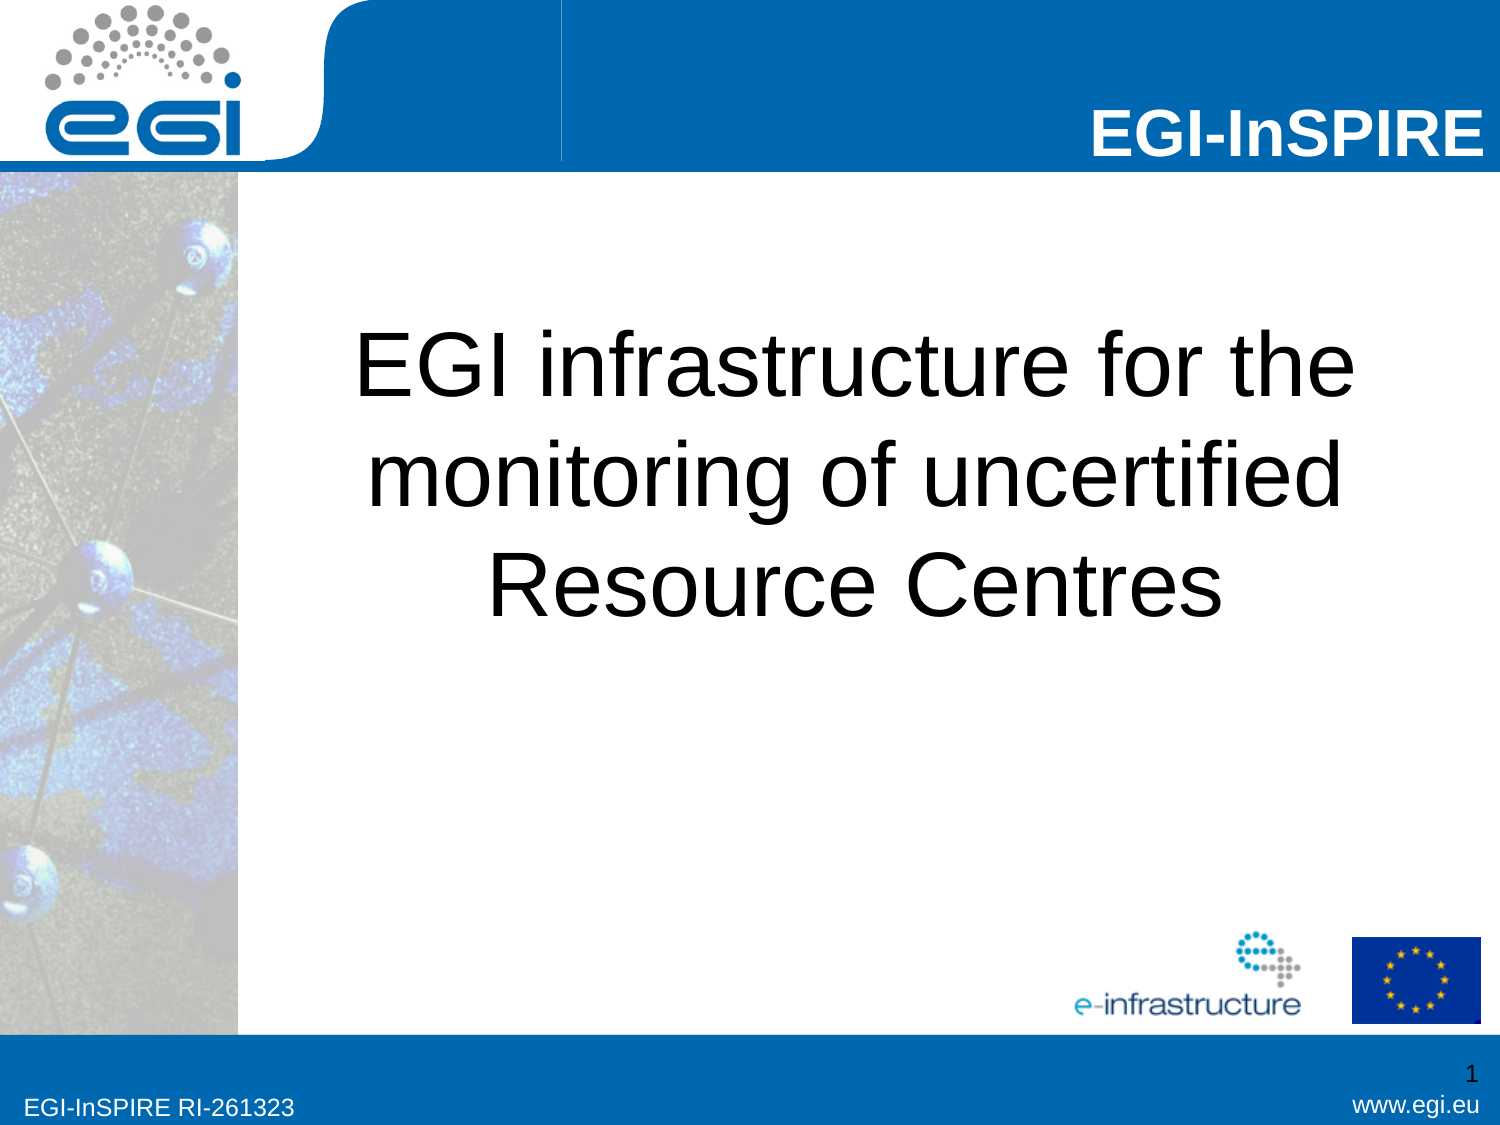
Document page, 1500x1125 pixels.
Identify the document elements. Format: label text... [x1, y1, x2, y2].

slide_number 1 [1144, 1042, 1495, 1103]
title EGI infrastructure for the monitoring of uncertified Resource Centres [265, 349, 1447, 591]
picture [1352, 937, 1481, 1024]
picture [1069, 925, 1307, 1022]
picture [0, 172, 238, 1034]
picture [0, 0, 265, 161]
